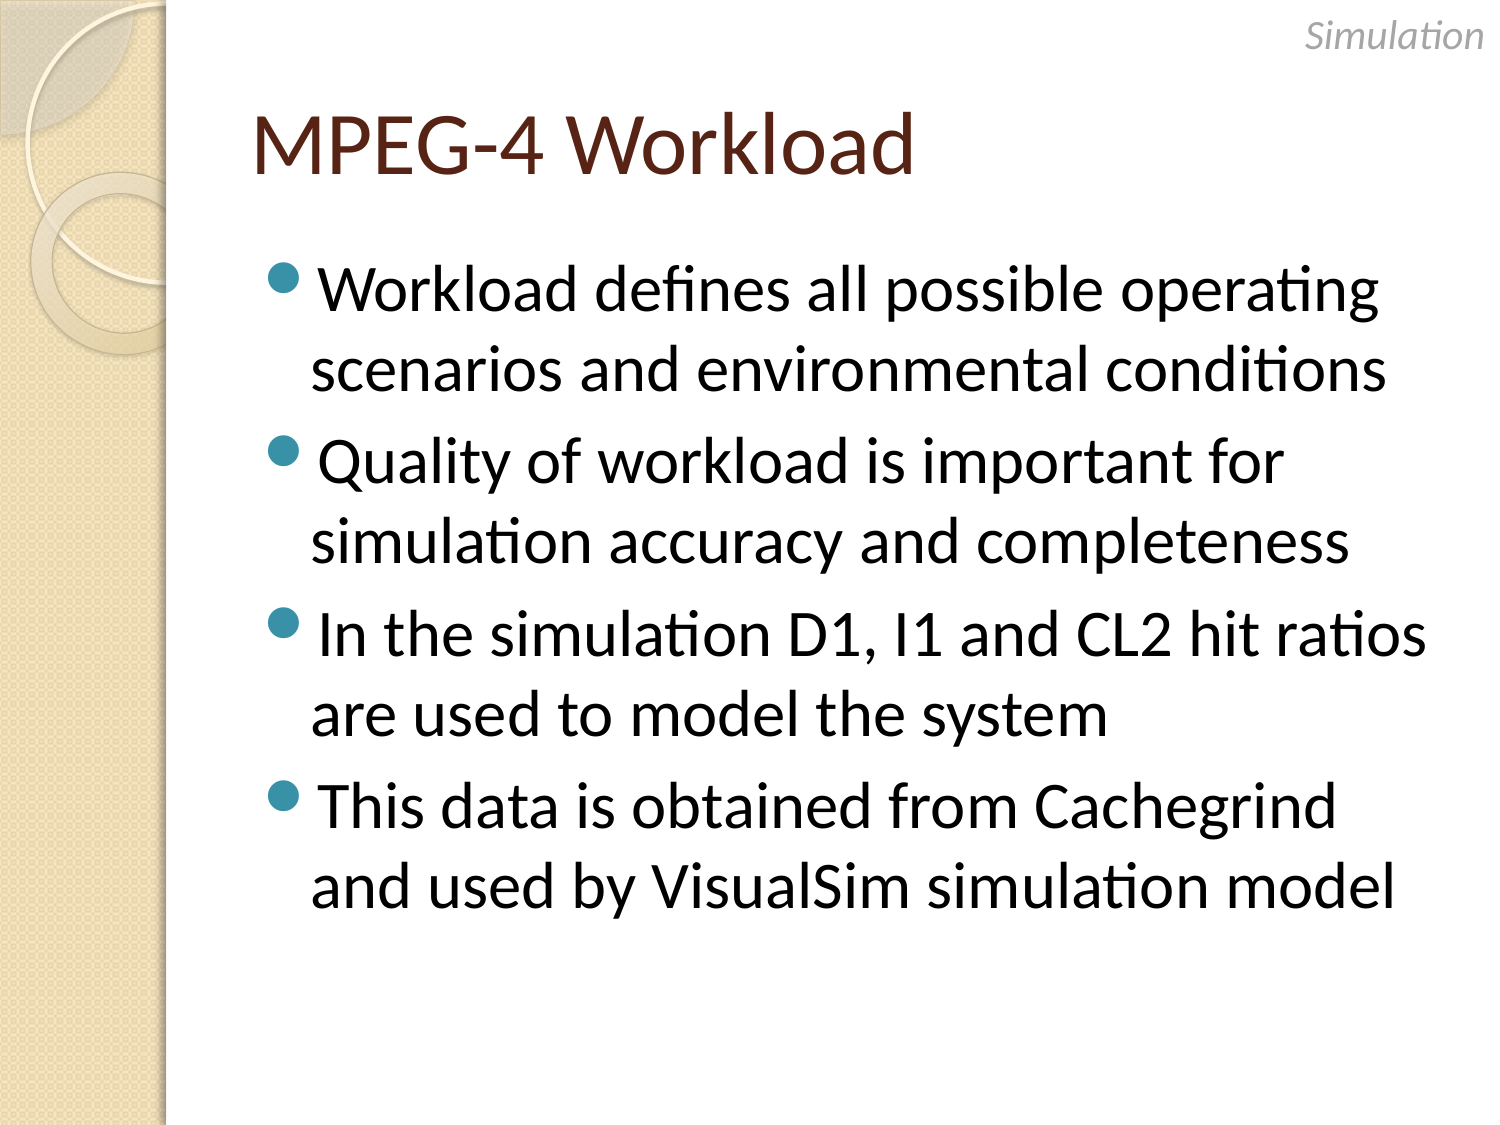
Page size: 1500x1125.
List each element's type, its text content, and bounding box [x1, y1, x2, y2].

text_box Simulation [972, 0, 1500, 65]
title MPEG-4 Workload [235, 45, 1466, 233]
list Workload defines all possible operating scenarios and environmental conditions Quality of workload is important for simulation accuracy and completeness In the simulation D1, I1 and CL2 hit ratios are used to model the system This data is obtained from Cachegrind and used by VisualSim simulation model [235, 237, 1466, 1025]
